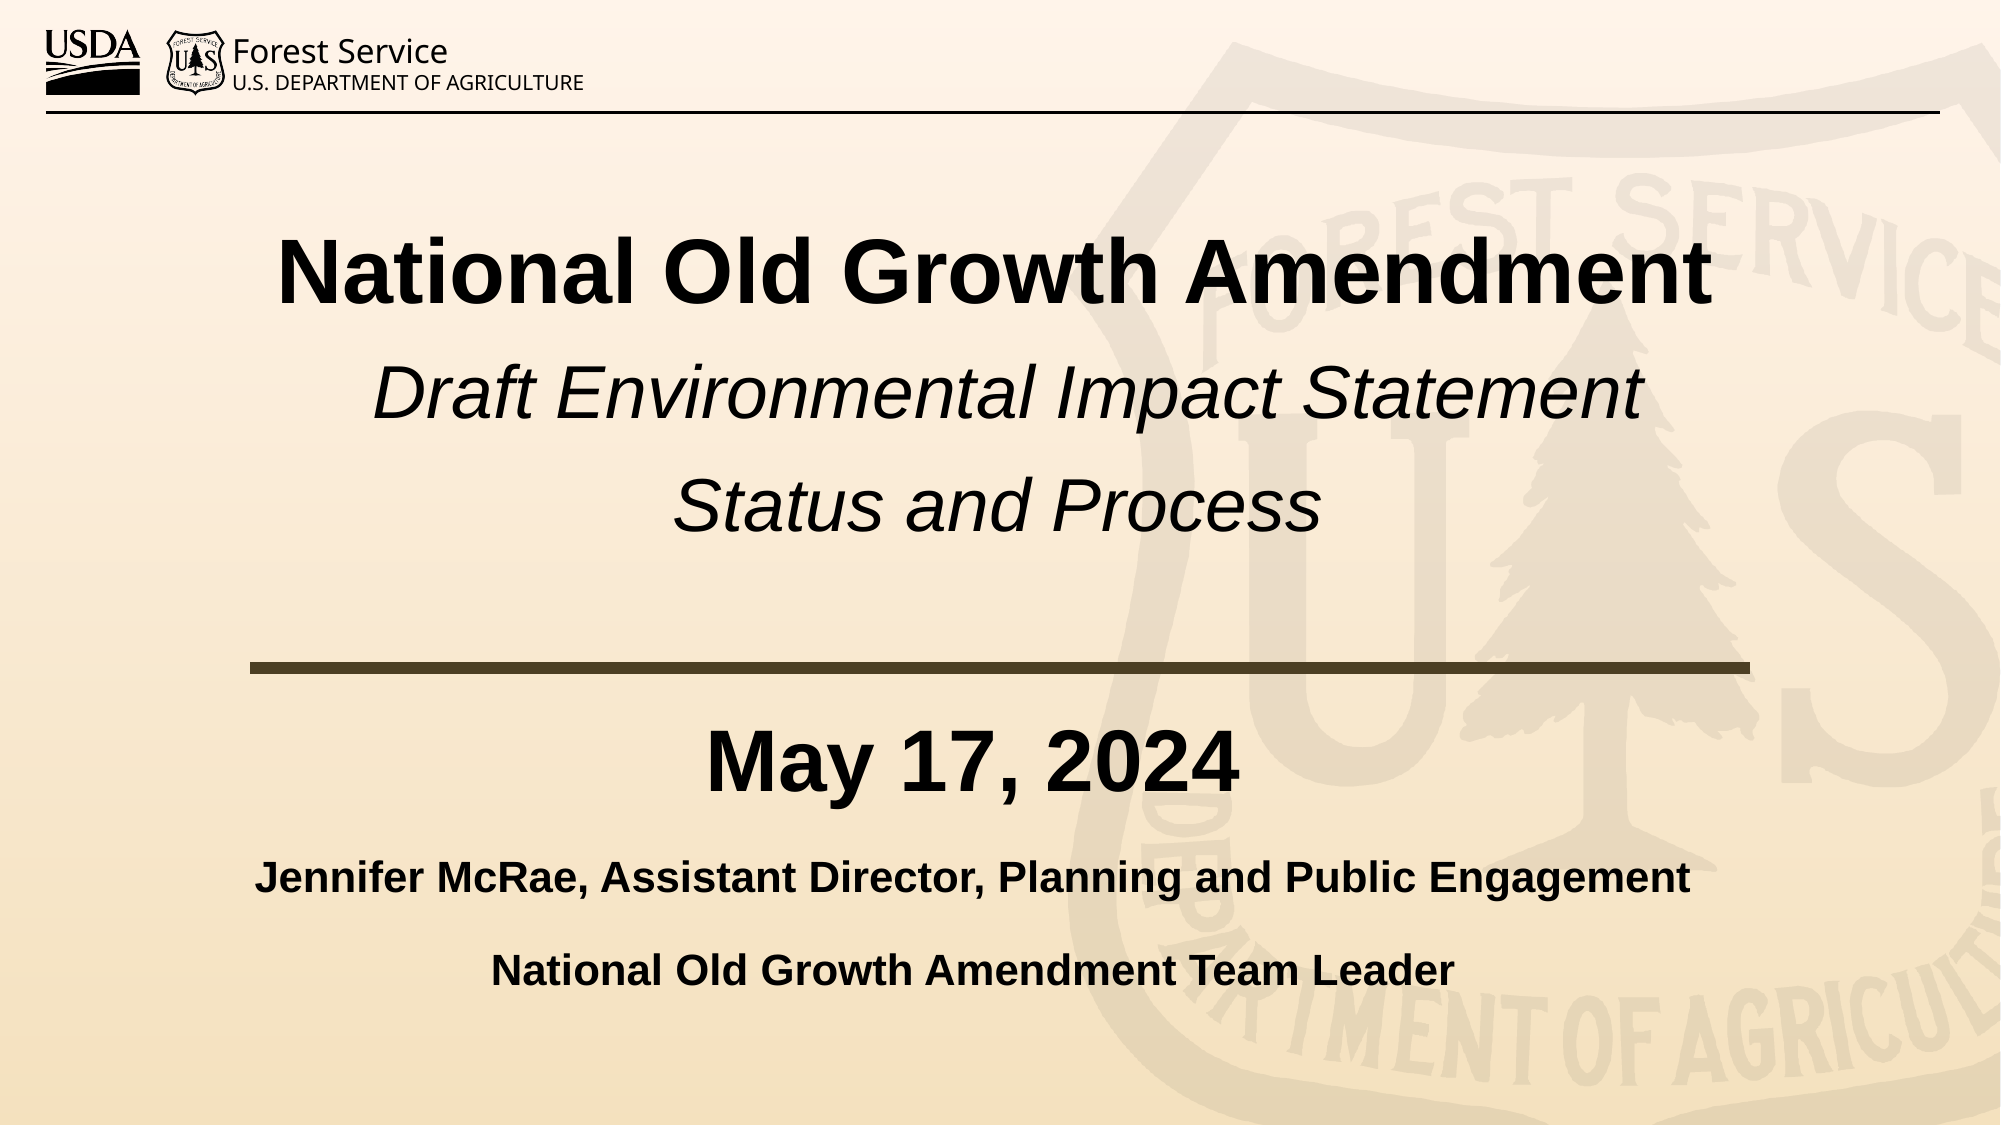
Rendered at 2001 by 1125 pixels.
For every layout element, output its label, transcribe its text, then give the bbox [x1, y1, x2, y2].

picture [166, 30, 225, 96]
subtitle May 17, 2024 Jennifer McRae, Assistant Director, Planning and Public Engagement National Old Growth Amendment Team Leader [223, 679, 1724, 1006]
picture [45, 29, 141, 95]
text_box [0, 226, 2000, 631]
